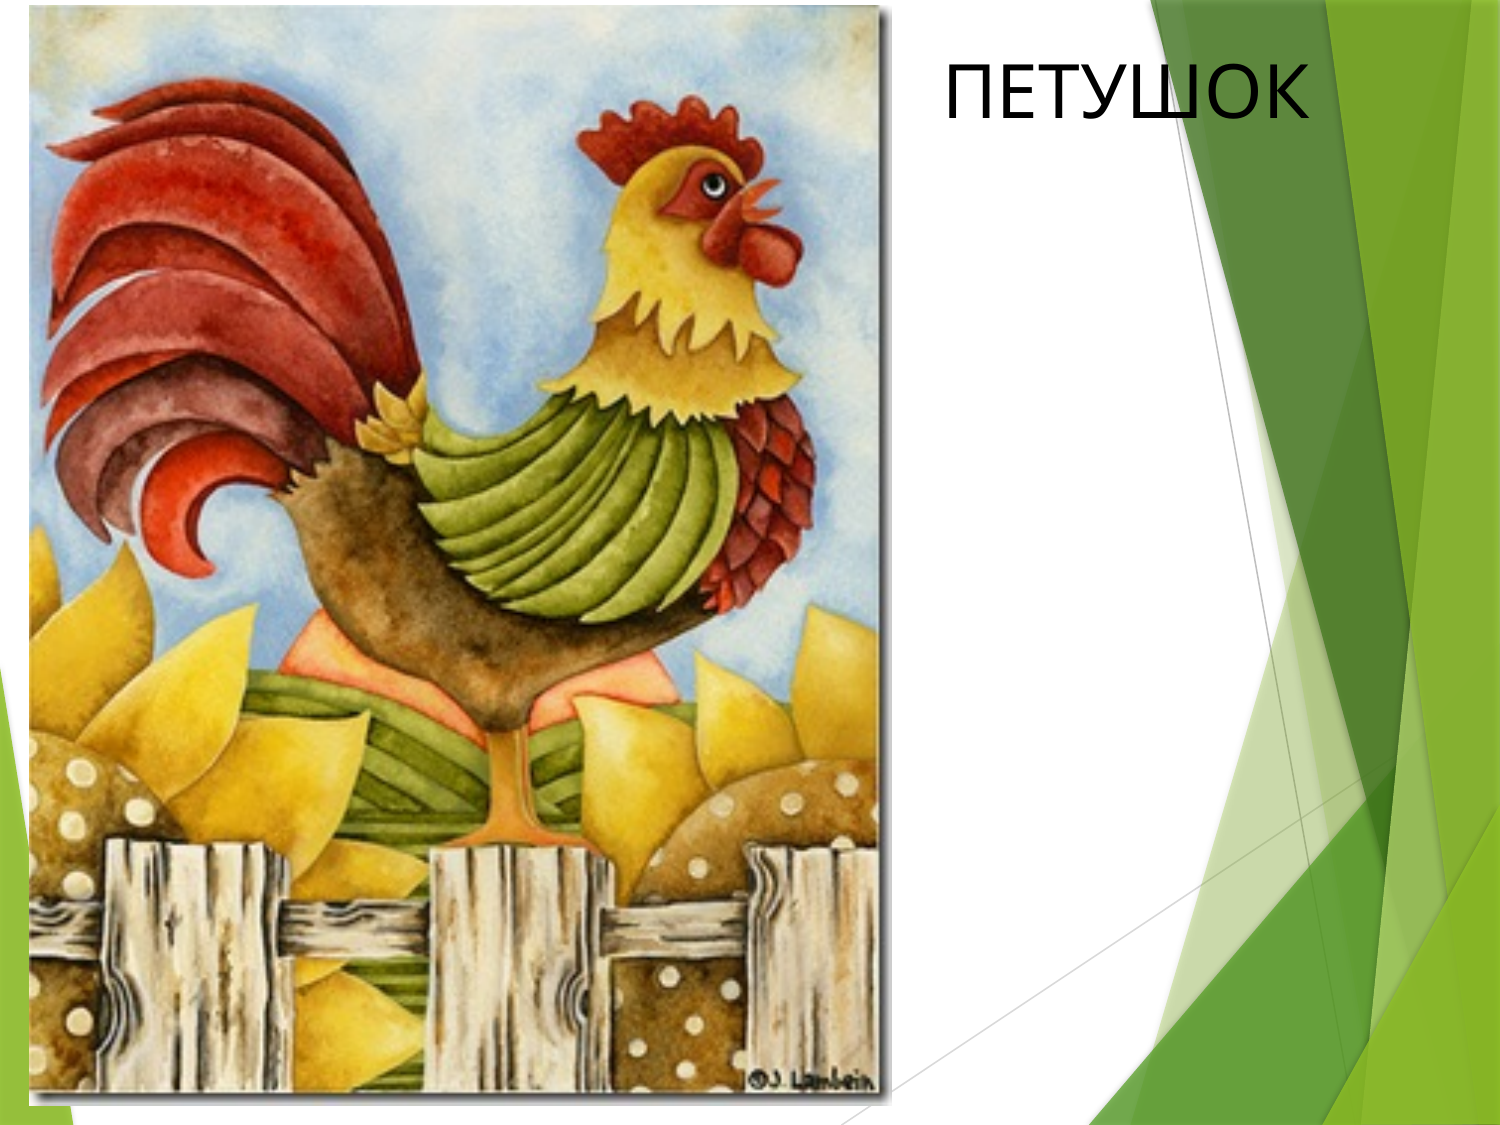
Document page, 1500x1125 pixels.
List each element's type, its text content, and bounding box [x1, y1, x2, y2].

picture [28, 5, 893, 1107]
title ПЕТУШОК [927, 36, 1471, 224]
